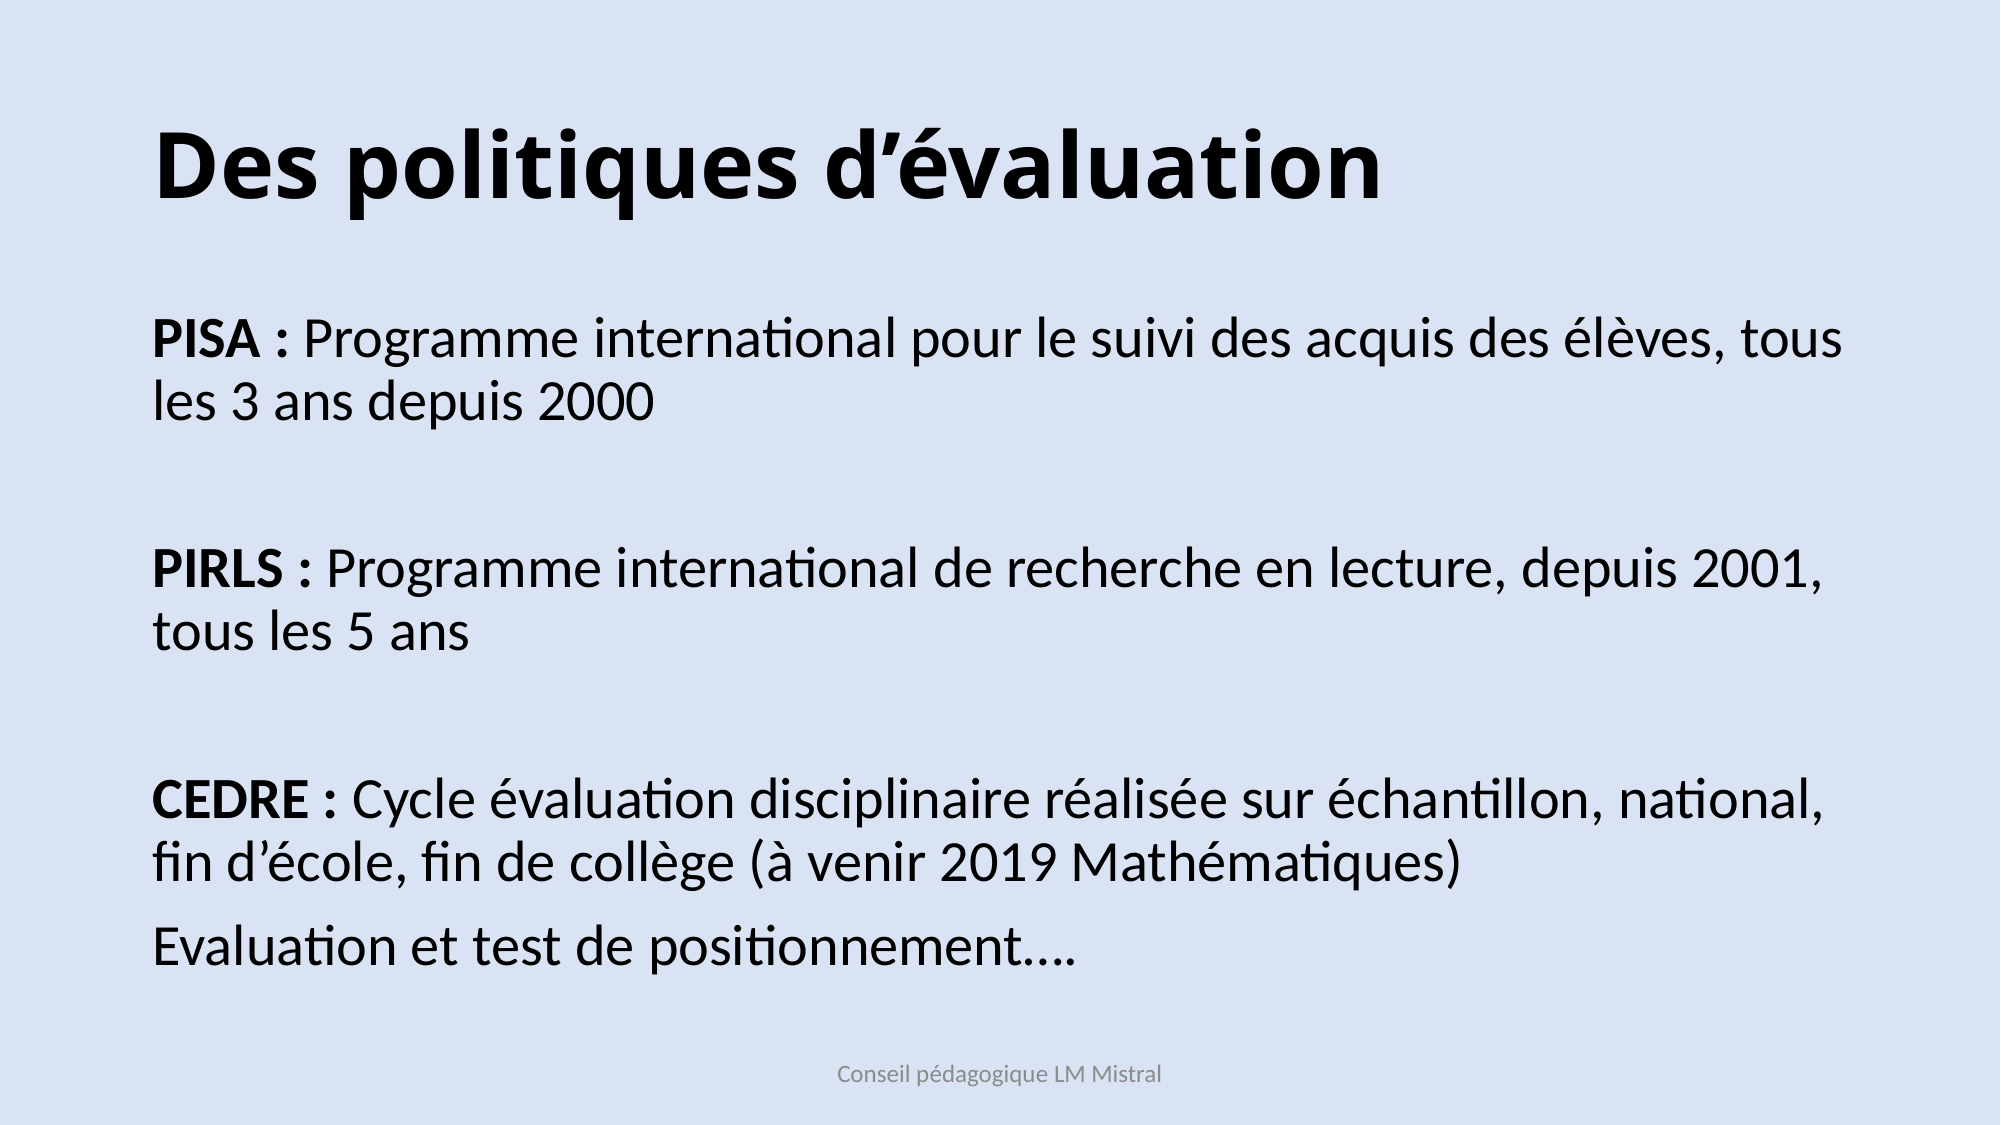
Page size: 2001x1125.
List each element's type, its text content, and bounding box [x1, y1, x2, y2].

list PISA : Programme international pour le suivi des acquis des élèves, tous les 3 ans depuis 2000 PIRLS : Programme international de recherche en lecture, depuis 2001, tous les 5 ans CEDRE : Cycle évaluation disciplinaire réalisée sur échantillon, national, fin d’école, fin de collège (à venir 2019 Mathématiques) Evaluation et test de positionnement…. [137, 299, 1863, 1014]
footer Conseil pédagogique LM Mistral [662, 1042, 1338, 1103]
title Des politiques d’évaluation [137, 59, 1863, 278]
